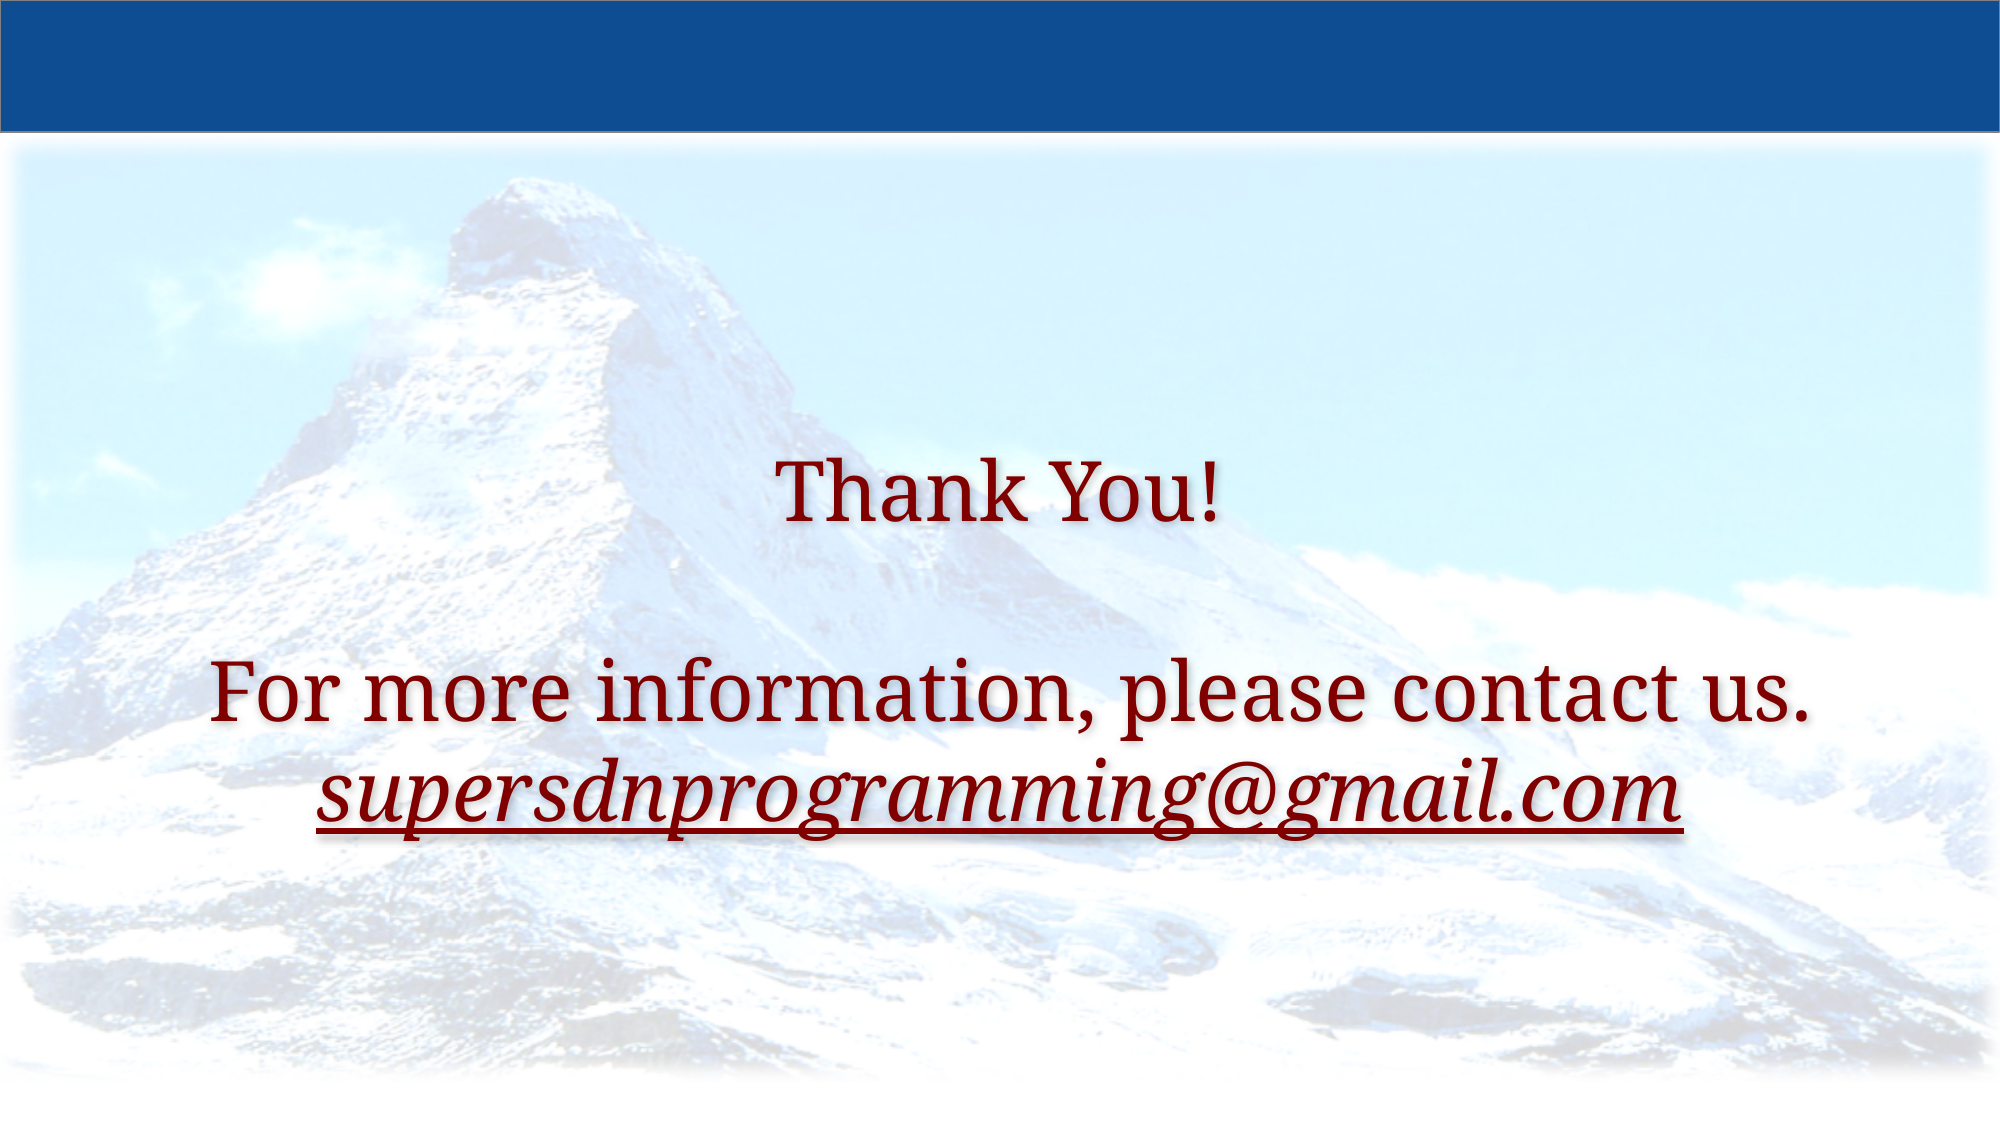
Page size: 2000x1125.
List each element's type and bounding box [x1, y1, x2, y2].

picture [0, 132, 2000, 1083]
